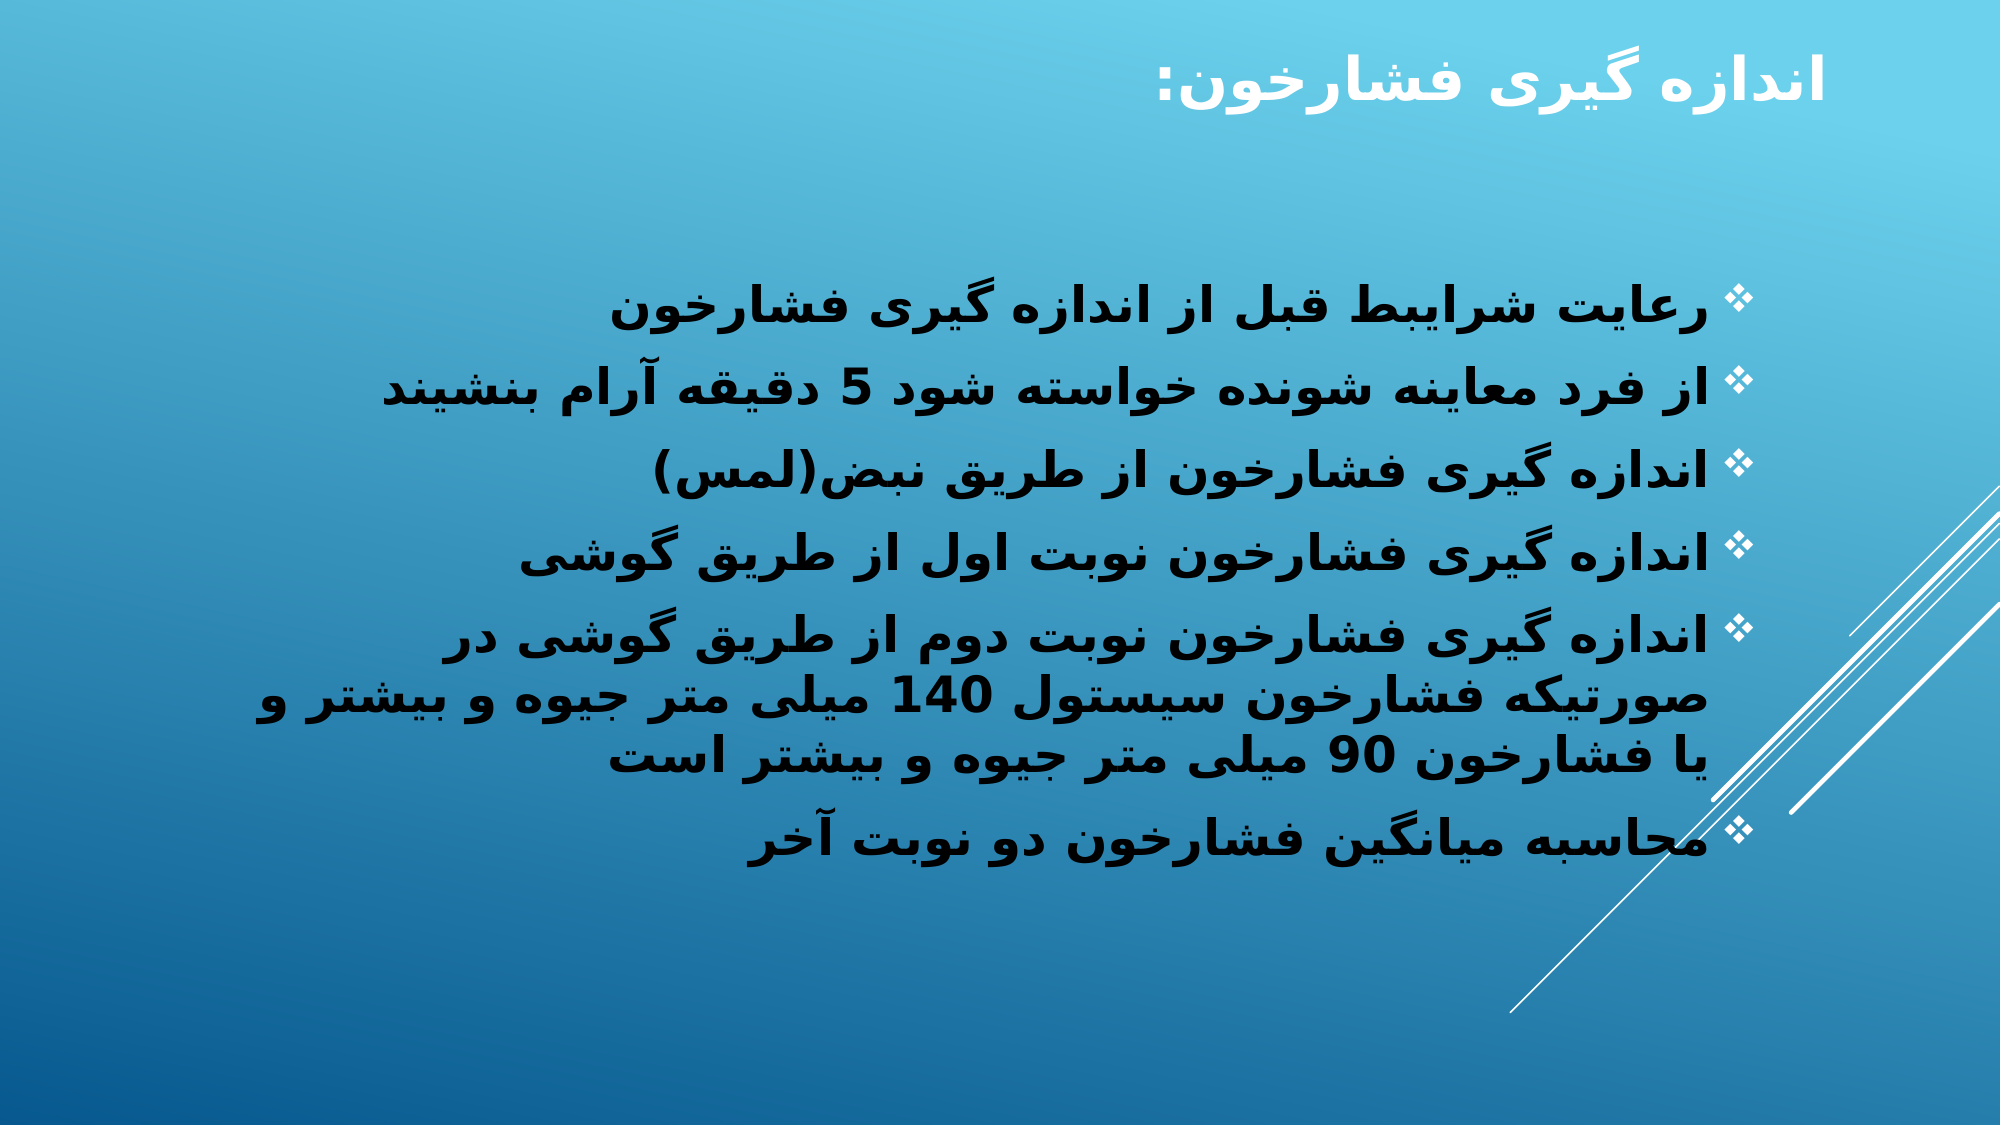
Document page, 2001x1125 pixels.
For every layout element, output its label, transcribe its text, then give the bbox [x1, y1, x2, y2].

title اندازه گیری فشارخون: [999, 31, 1844, 194]
list رعایت شرایبط قبل از اندازه گیری فشارخون از فرد معاینه شونده خواسته شود 5 دقیقه آرام بنشیند اندازه گیری فشارخون از طریق نبض(لمس) اندازه گیری فشارخون نوبت اول از طریق گوشی اندازه گیری فشارخون نوبت دوم از طریق گوشی در صورتیکه فشارخون سیستول 140 میلی متر جیوه و بیشتر و یا فشارخون 90 میلی متر جیوه و بیشتر است محاسبه میانگین فشارخون دو نوبت آخر [241, 231, 1773, 907]
